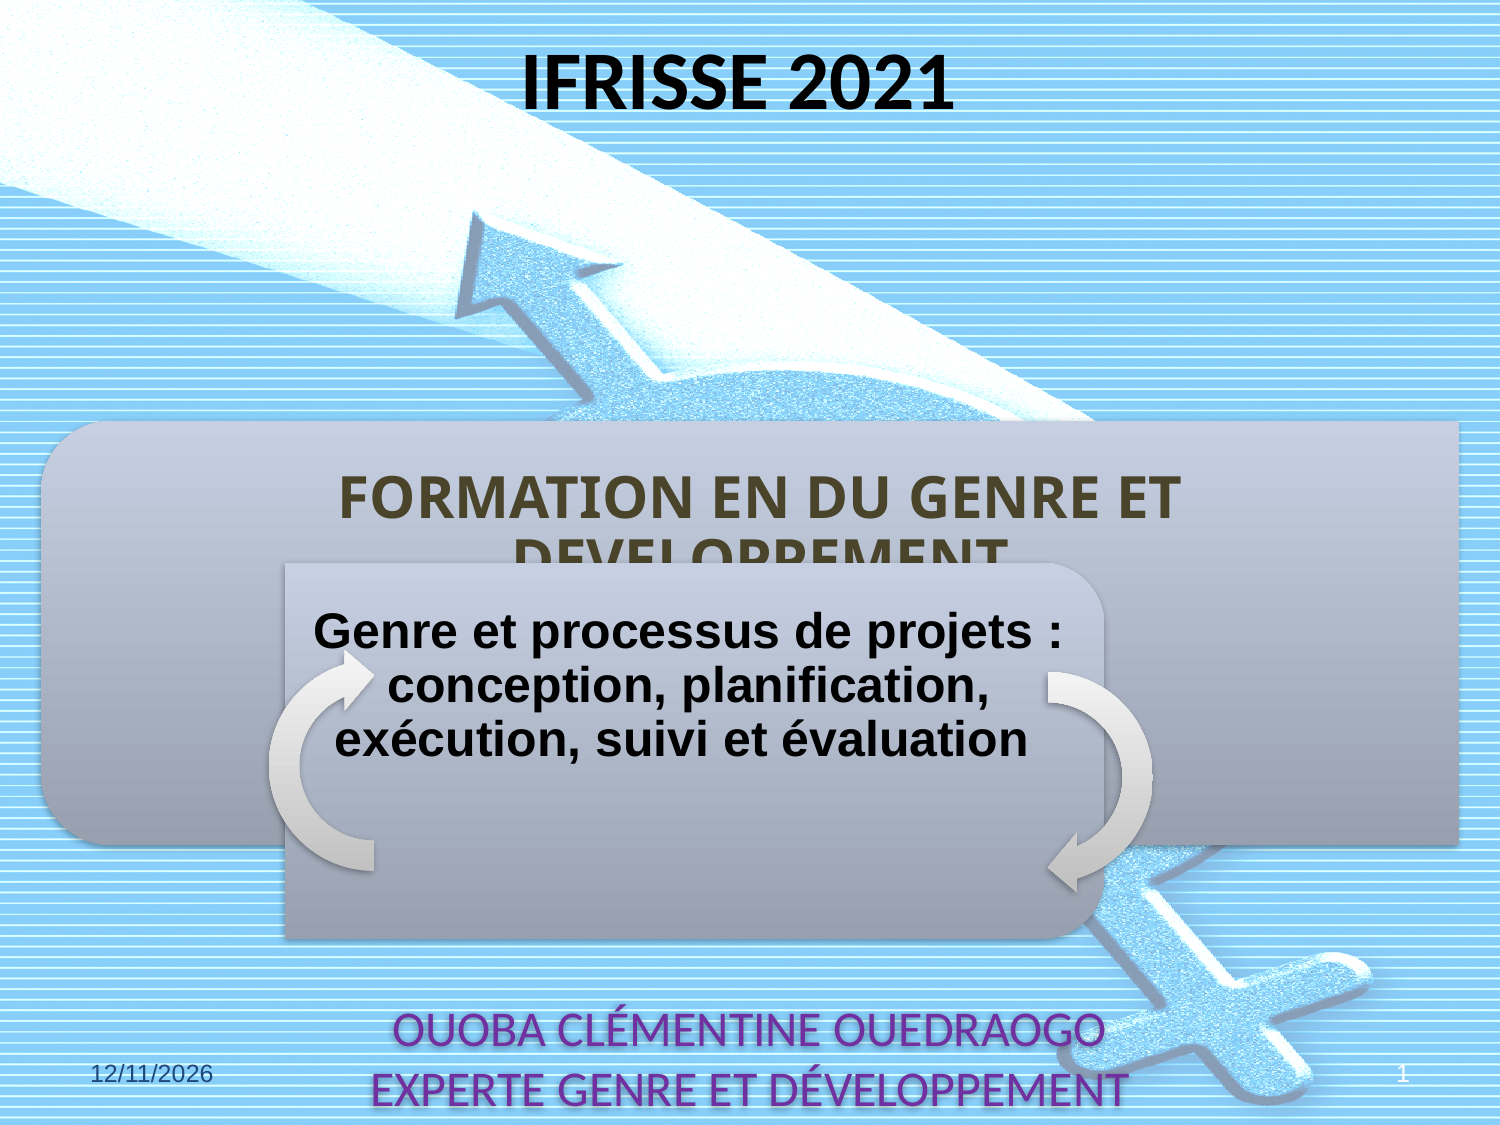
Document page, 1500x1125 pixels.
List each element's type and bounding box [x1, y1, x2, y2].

picture [0, 0, 1500, 1125]
text_box [40, 361, 1460, 948]
